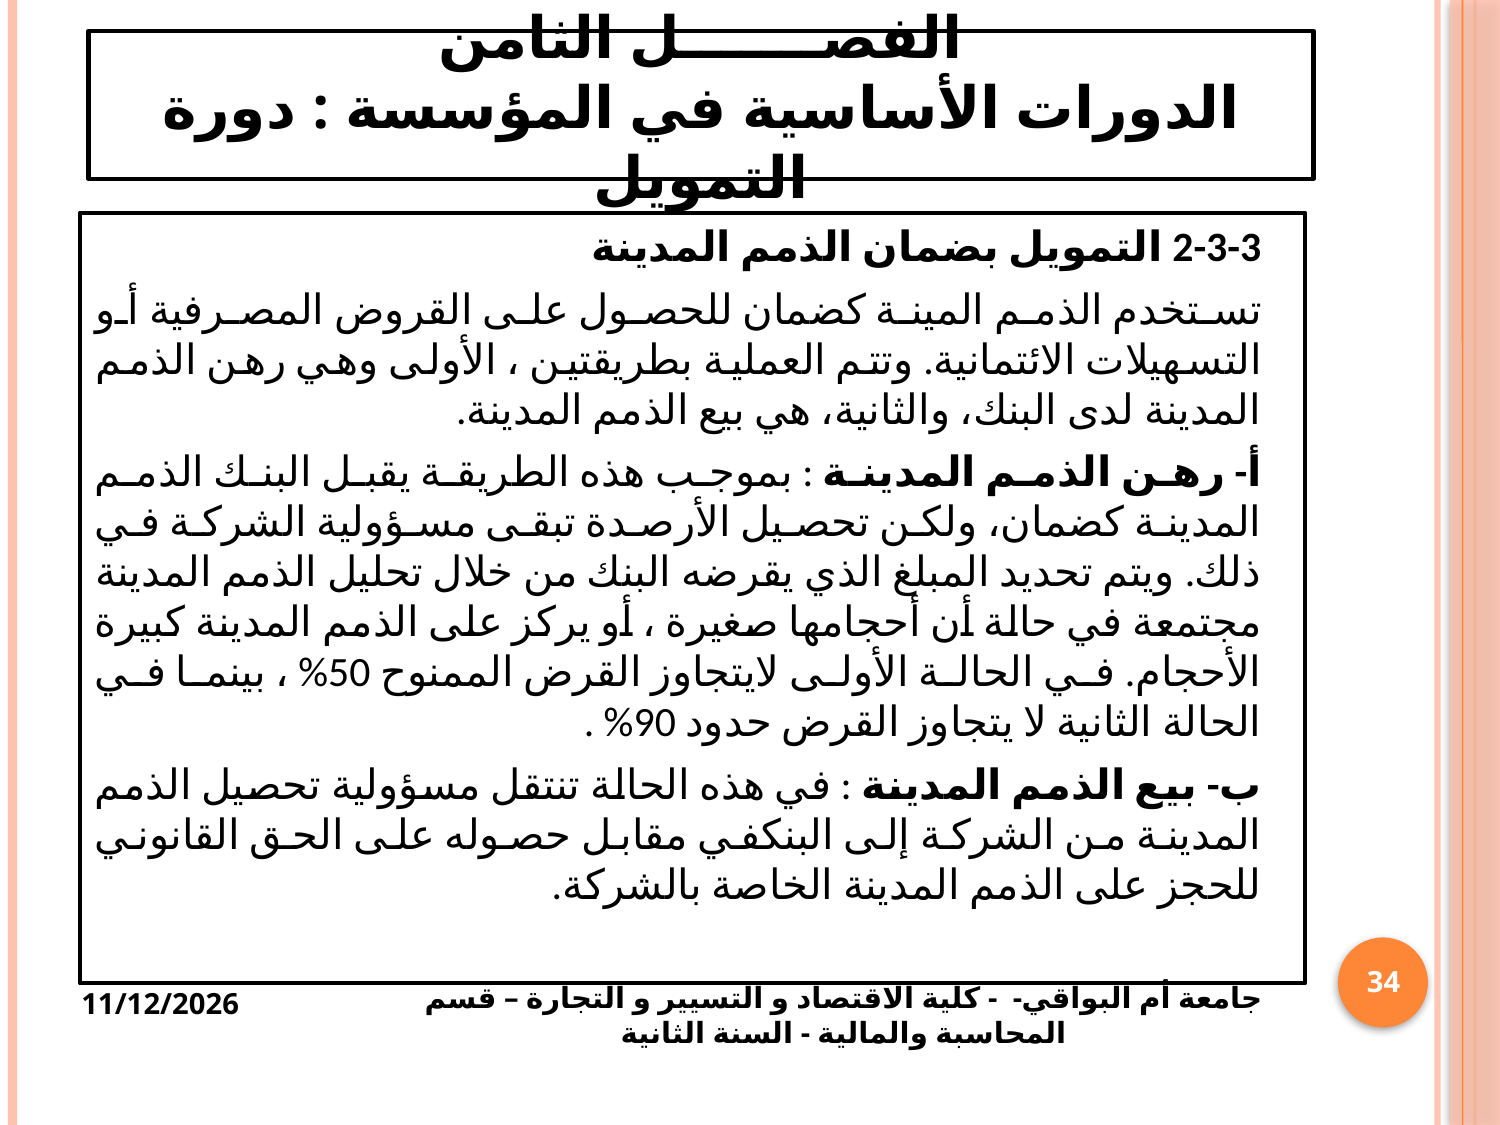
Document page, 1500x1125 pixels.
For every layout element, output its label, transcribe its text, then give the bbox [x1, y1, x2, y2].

title الفصـــــــل الثامن الدورات الأساسية في المؤسسة : دورة التمويل [86, 29, 1316, 181]
footer جامعة أم البواقي- - كلية الاقتصاد و التسيير و التجارة – قسم المحاسبة والمالية - السنة الثانية [372, 978, 1315, 1050]
slide_number 34 [1333, 940, 1434, 1027]
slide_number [66, 969, 398, 1041]
list 2-3-3 التمويل بضمان الذمم المدينة تستخدم الذمم المينة كضمان للحصول على القروض المصرفية أو التسهيلات الائتمانية. وتتم العملية بطريقتين ، الأولى وهي رهن الذمم المدينة لدى البنك، والثانية، هي بيع الذمم المدينة. أ- رهن الذمم المدينة : بموجب هذه الطريقة يقبل البنك الذمم المدينة كضمان، ولكن تحصيل الأرصدة تبقى مسؤولية الشركة في ذلك. ويتم تحديد المبلغ الذي يقرضه البنك من خلال تحليل الذمم المدينة مجتمعة في حالة أن أحجامها صغيرة ، أو يركز على الذمم المدينة كبيرة الأحجام. في الحالة الأولى لايتجاوز القرض الممنوح 50% ، بينما في الحالة الثانية لا يتجاوز القرض حدود 90% . ب- بيع الذمم المدينة : في هذه الحالة تنتقل مسؤولية تحصيل الذمم المدينة من الشركة إلى البنكفي مقابل حصوله على الحق القانوني للحجز على الذمم المدينة الخاصة بالشركة. [78, 211, 1307, 978]
